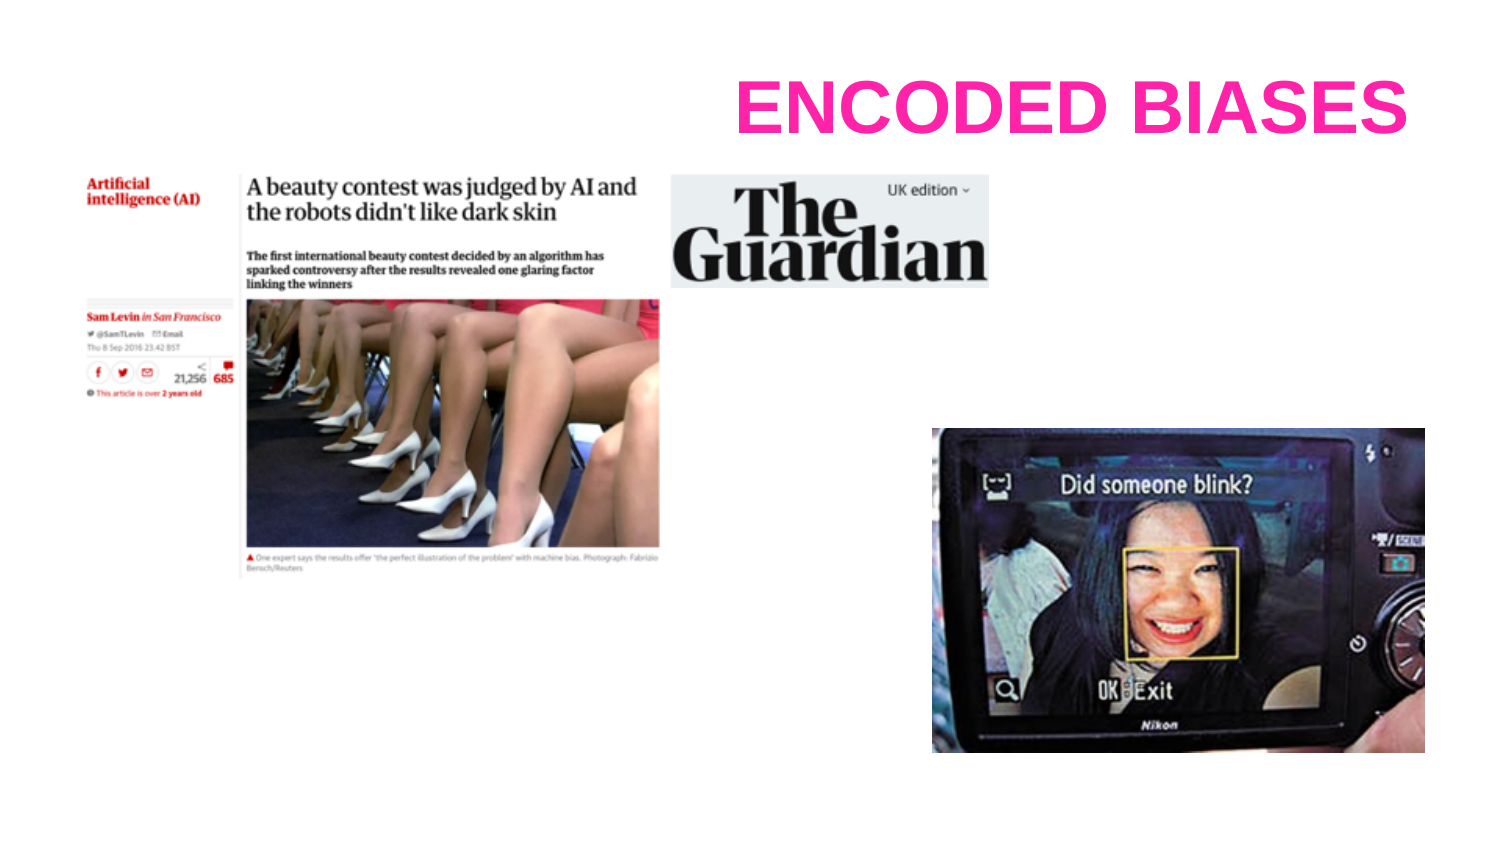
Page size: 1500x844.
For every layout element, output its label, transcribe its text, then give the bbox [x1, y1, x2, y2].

picture [670, 174, 990, 288]
title Encoded biases [75, 33, 1425, 175]
picture [932, 427, 1426, 754]
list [74, 174, 672, 579]
